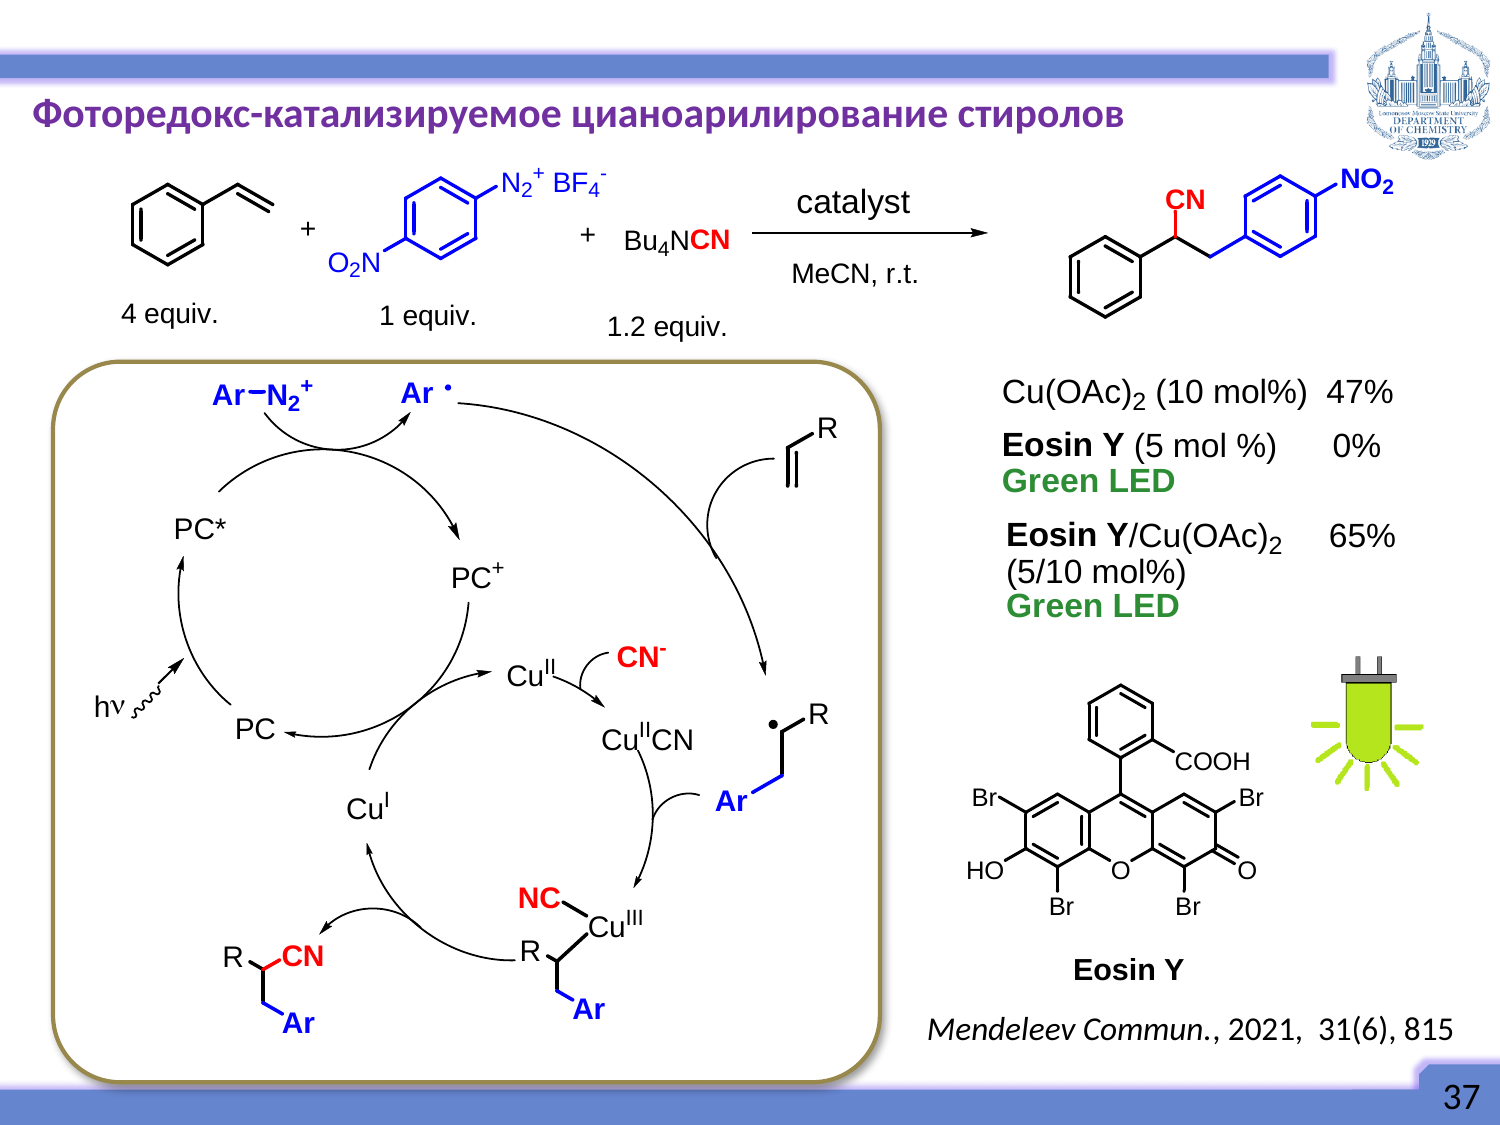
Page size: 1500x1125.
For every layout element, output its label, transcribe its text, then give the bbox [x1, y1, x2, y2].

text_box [114, 160, 1403, 630]
picture [1304, 649, 1430, 794]
text_box Фоторедокс-катализируемое цианоарилирование стиролов [17, 78, 1164, 143]
text_box Mendeleev Commun., 2021, 31(6), 815 [912, 999, 1500, 1055]
picture [1356, 0, 1500, 173]
text_box [50, 360, 883, 1085]
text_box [88, 375, 845, 1044]
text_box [962, 682, 1271, 995]
